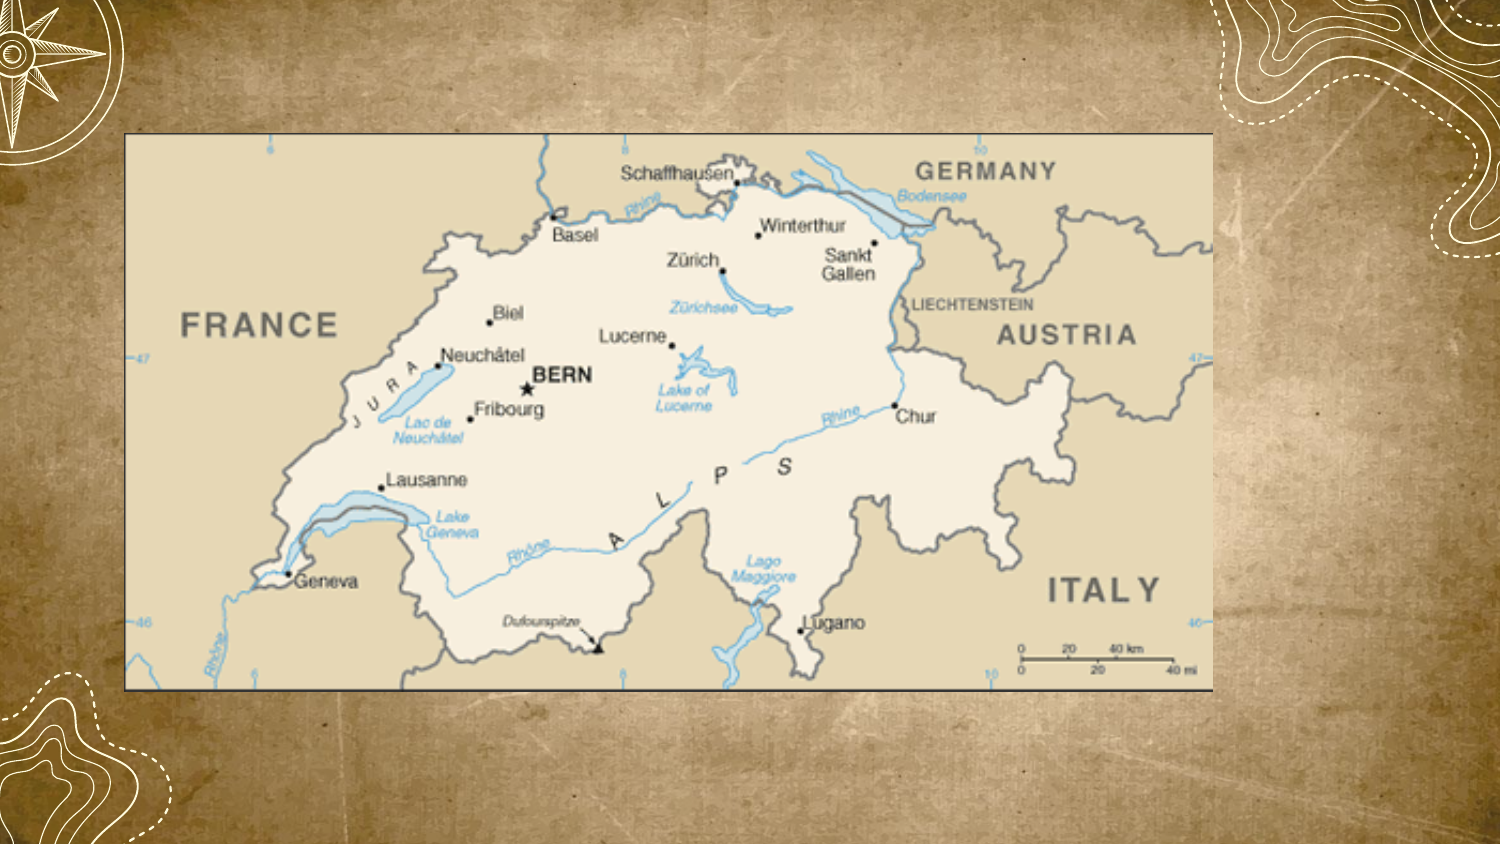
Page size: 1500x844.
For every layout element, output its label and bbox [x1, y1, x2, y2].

picture [123, 133, 1213, 692]
text_box [0, 0, 124, 166]
